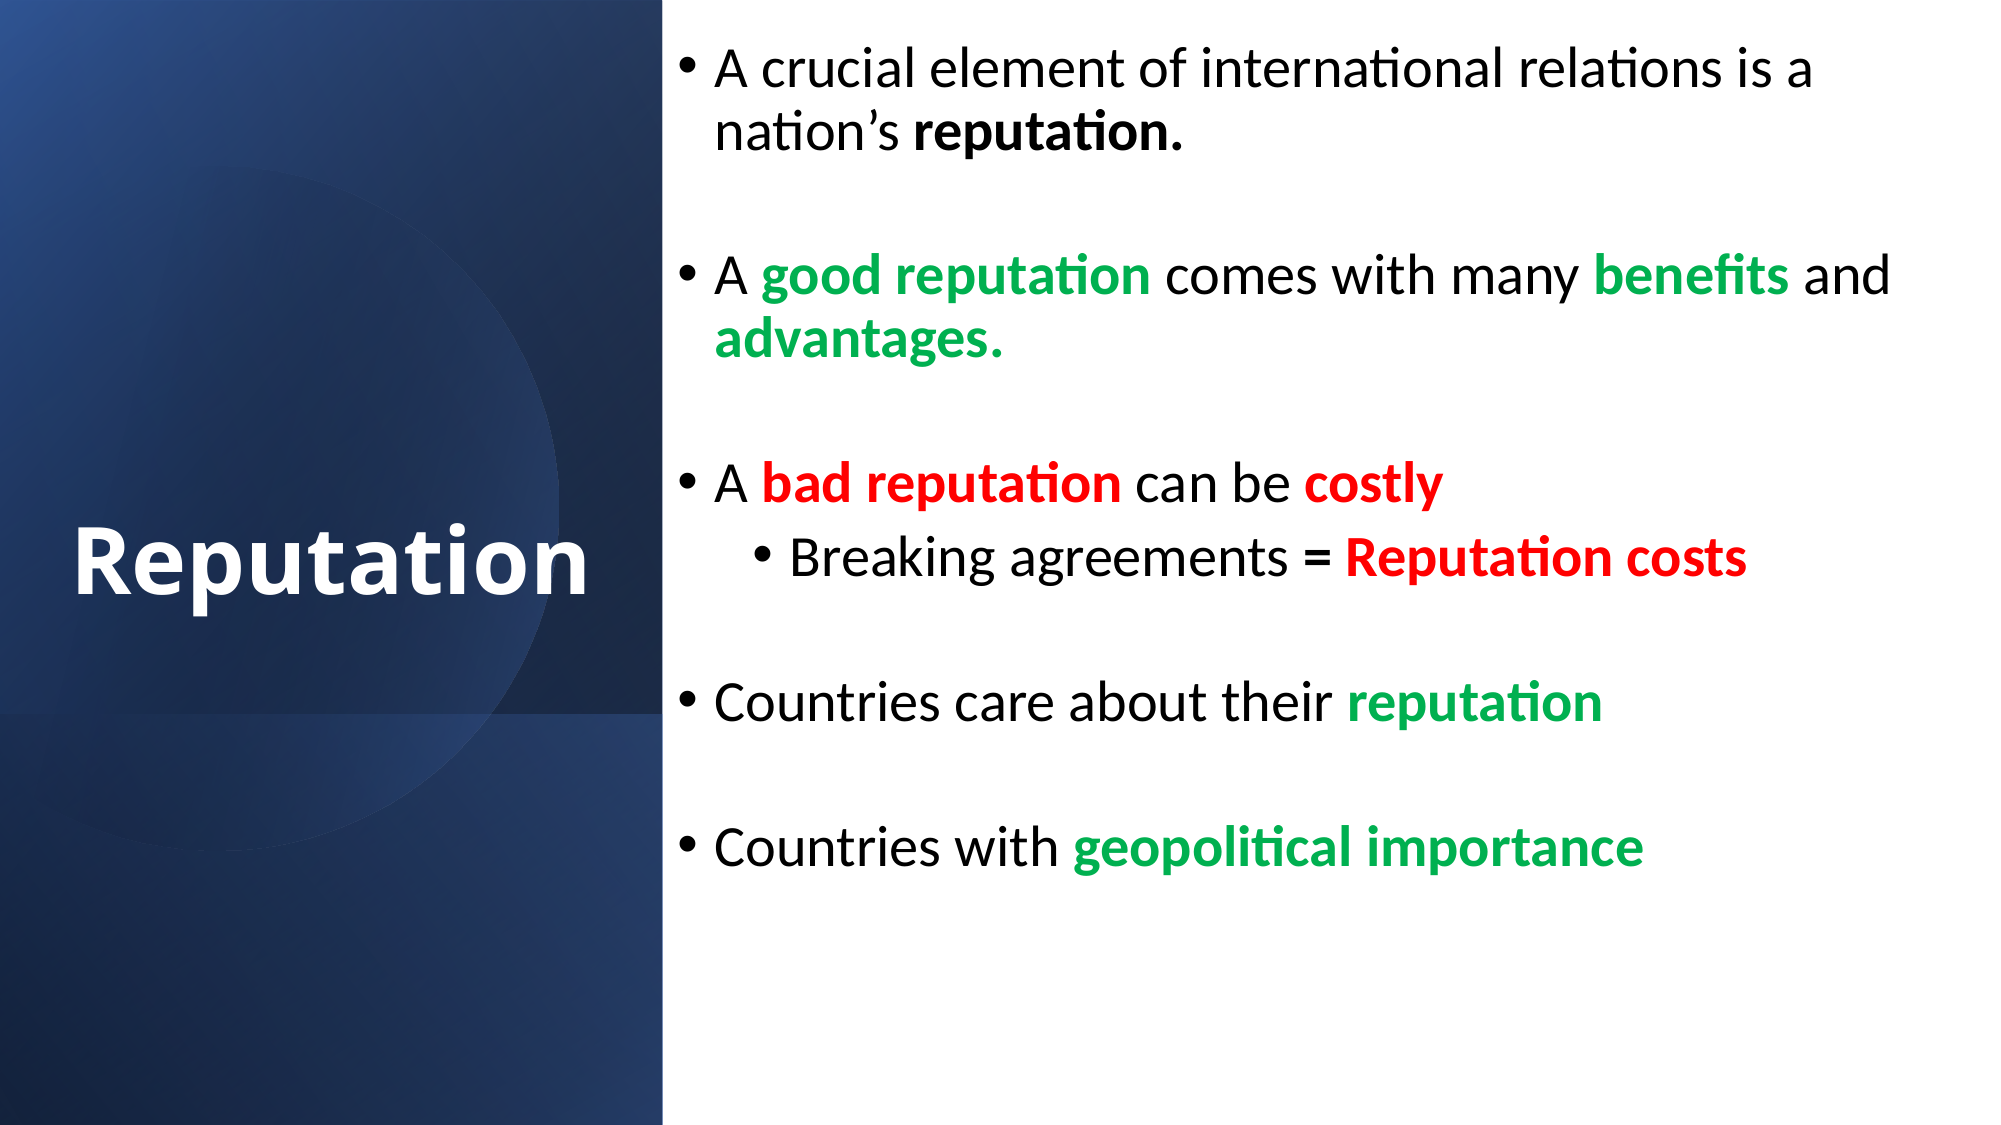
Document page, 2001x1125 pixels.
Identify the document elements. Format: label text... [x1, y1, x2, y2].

list A crucial element of international relations is a nation’s reputation. A good reputation comes with many benefits and advantages. A bad reputation can be costly Breaking agreements = Reputation costs Countries care about their reputation Countries with geopolitical importance Can get away with breaking norms & agreements Do not suffer the same consequences as other countries [662, 1, 2000, 1124]
title Reputation [39, 436, 623, 622]
text_box [0, 0, 663, 1124]
